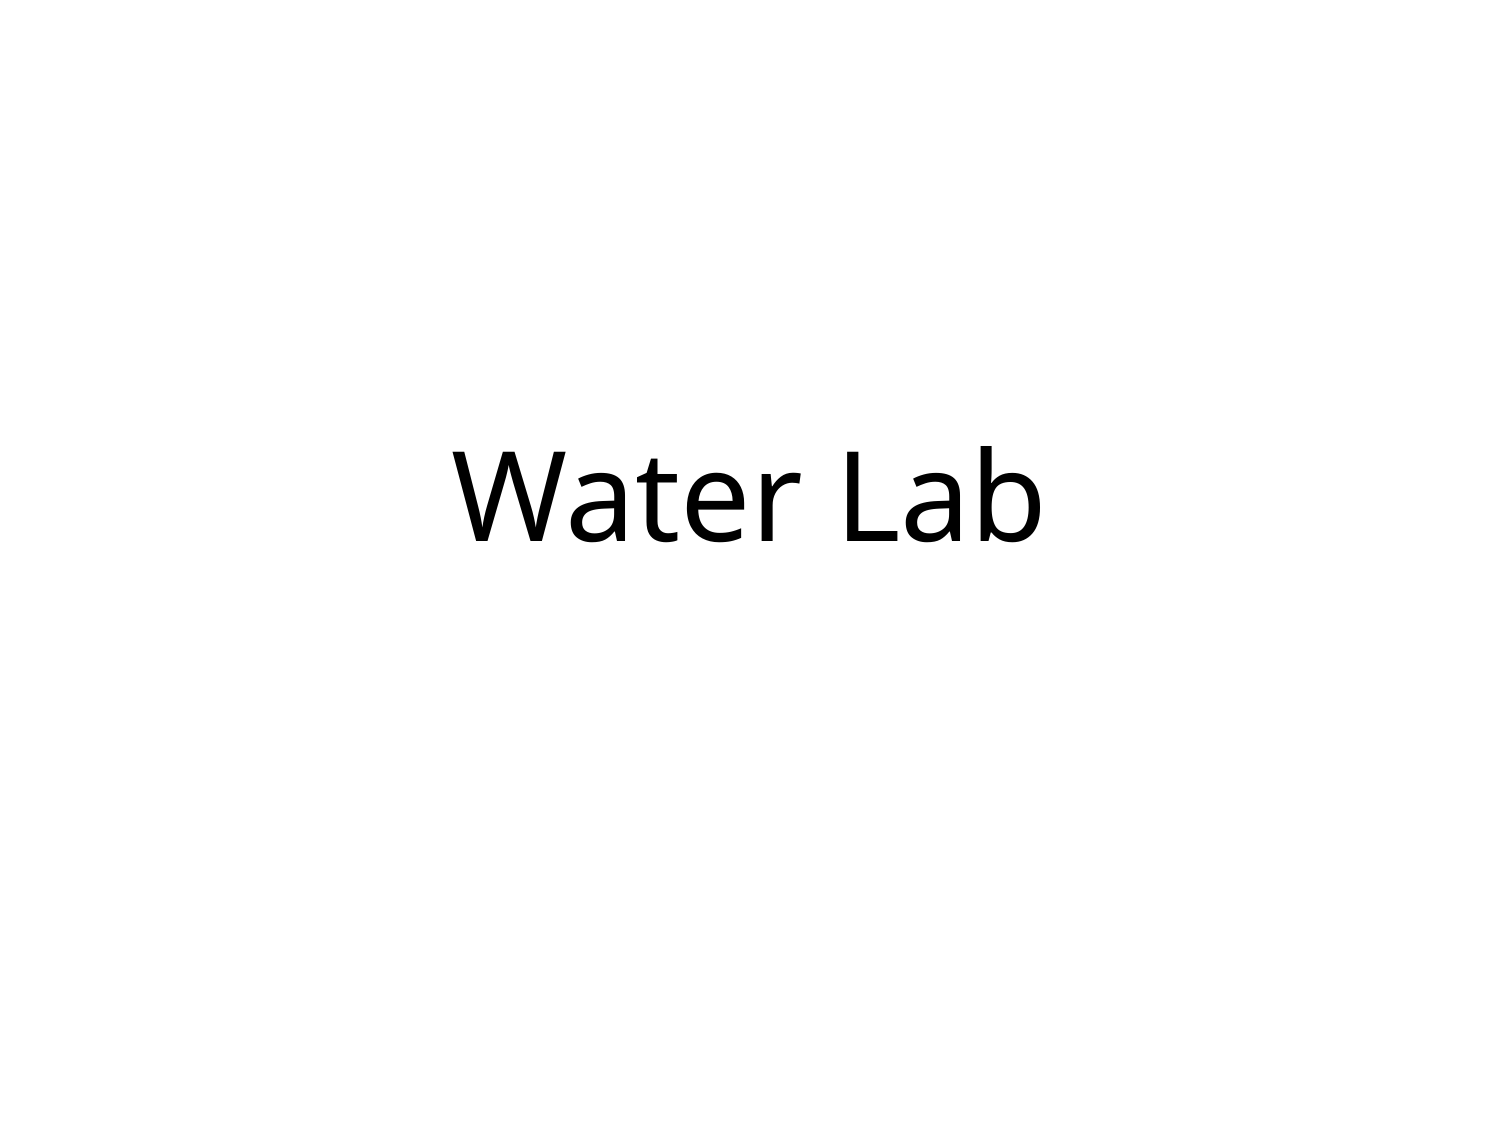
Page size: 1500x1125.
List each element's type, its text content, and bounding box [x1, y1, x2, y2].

title Water Lab [112, 184, 1388, 576]
